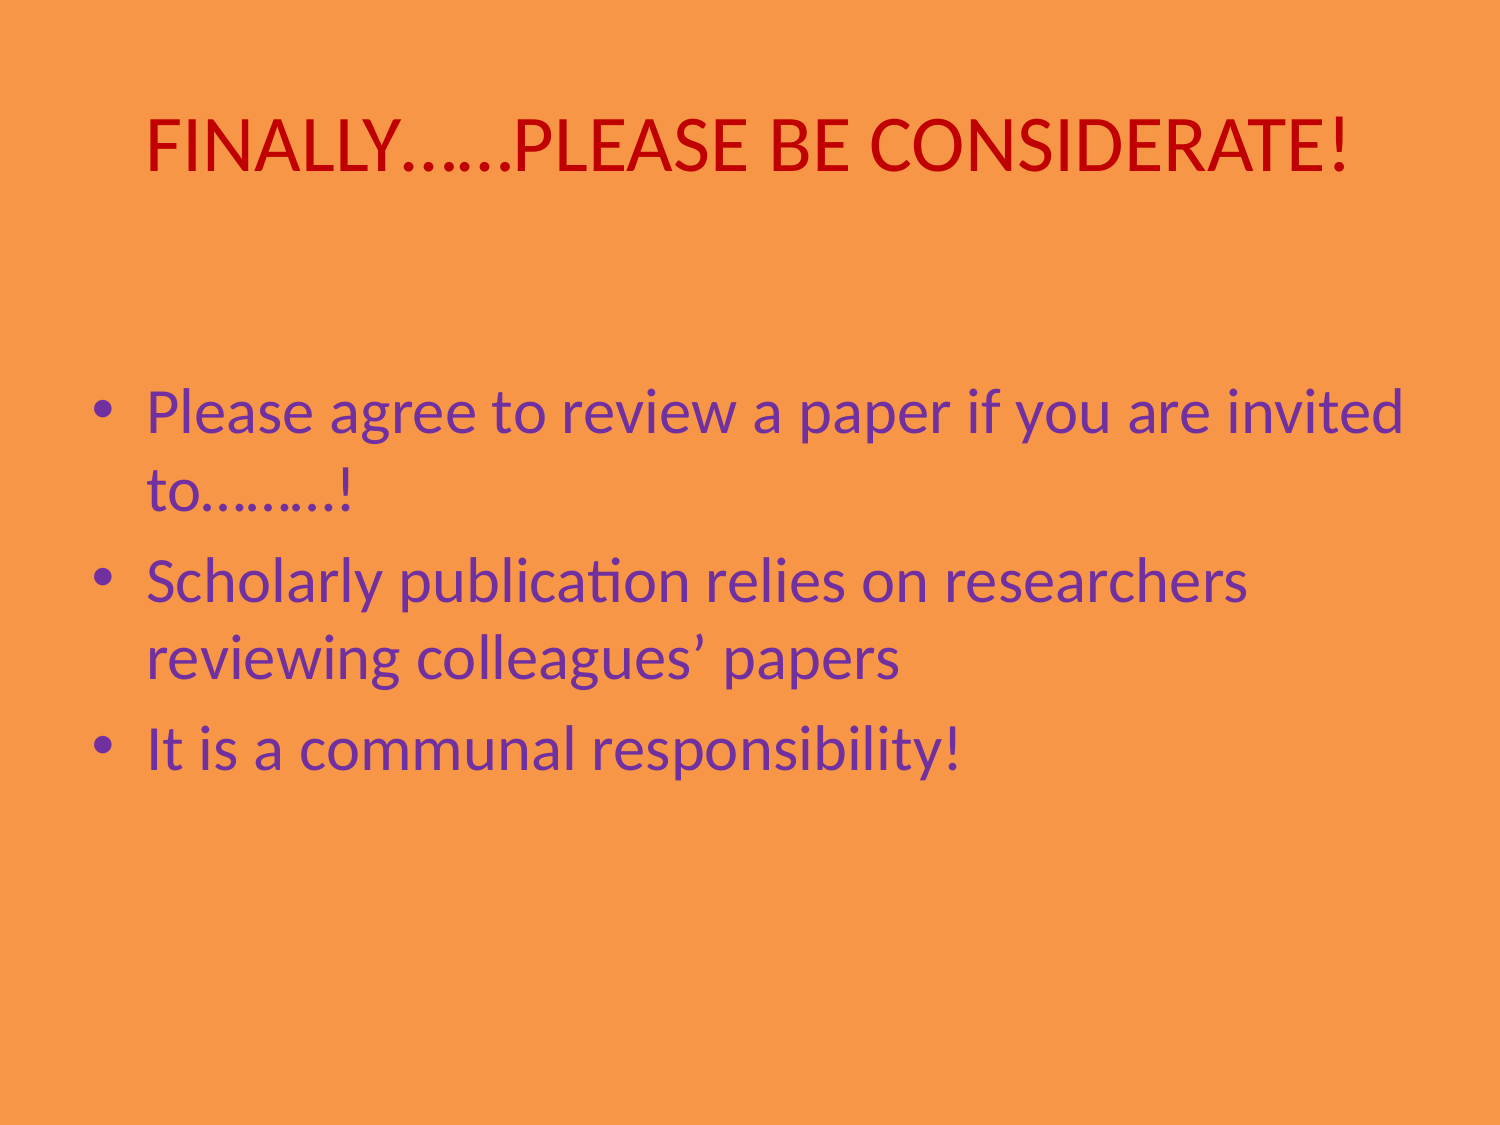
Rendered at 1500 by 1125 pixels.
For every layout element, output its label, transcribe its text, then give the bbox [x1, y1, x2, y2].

list Please agree to review a paper if you are invited to………! Scholarly publication relies on researchers reviewing colleagues’ papers It is a communal responsibility! [76, 361, 1427, 793]
title FINALLY……PLEASE BE CONSIDERATE! [75, 45, 1425, 233]
